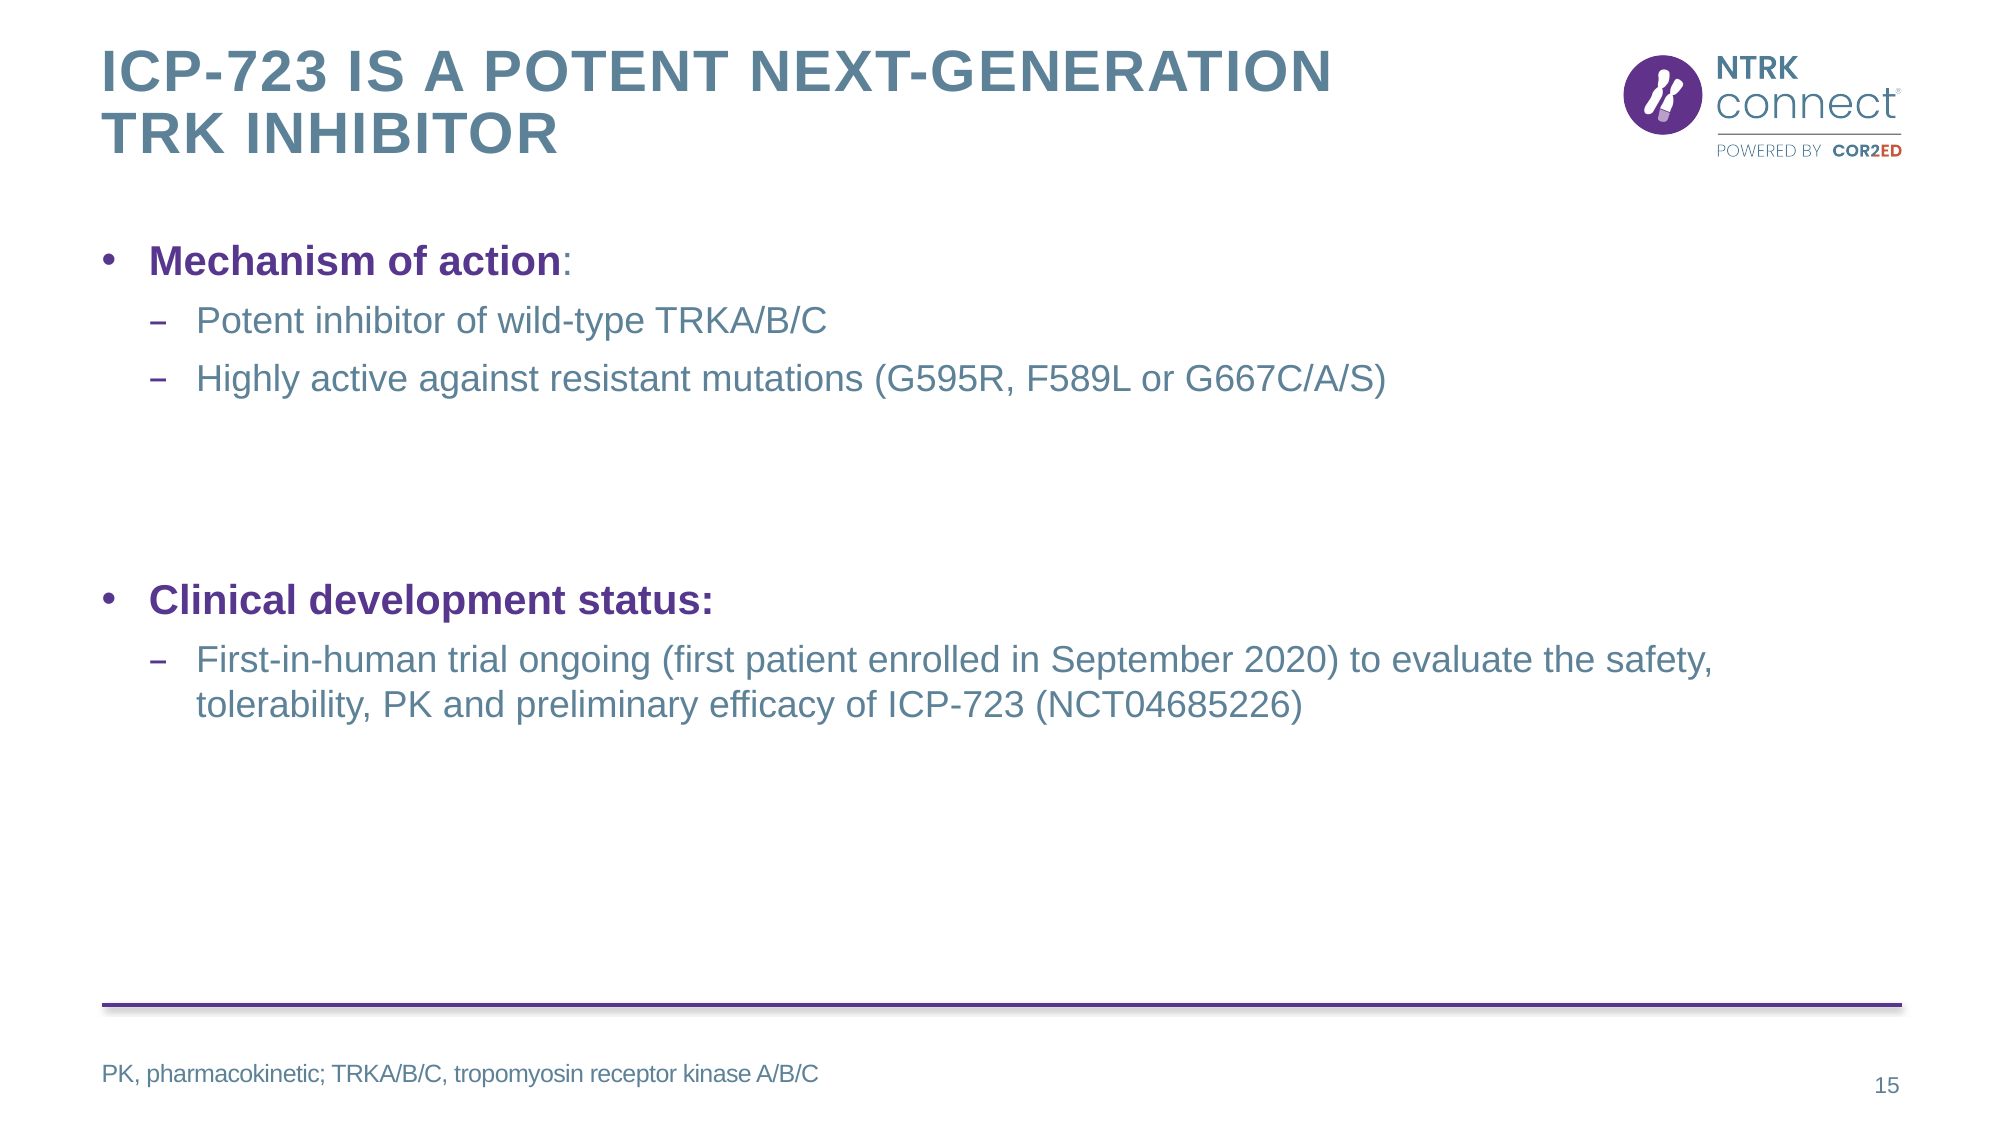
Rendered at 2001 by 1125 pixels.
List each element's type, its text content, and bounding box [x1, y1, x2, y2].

list PK, pharmacokinetic; TRKA/B/C, tropomyosin receptor kinase A/B/C [101, 1042, 1772, 1103]
slide_number 15 [1771, 1054, 1900, 1115]
list Mechanism of action: Potent inhibitor of wild-type TRKA/B/C Highly active against resistant mutations (G595R, F589L or G667C/A/S) Clinical development status: First-in-human trial ongoing (first patient enrolled in September 2020) to evaluate the safety, tolerability, PK and preliminary efficacy of ICP-723 (NCT04685226) [101, 233, 1901, 977]
picture [1618, 48, 1906, 163]
title ICP-723 is a potent next-generation TRK inhibitor [101, 40, 1536, 173]
